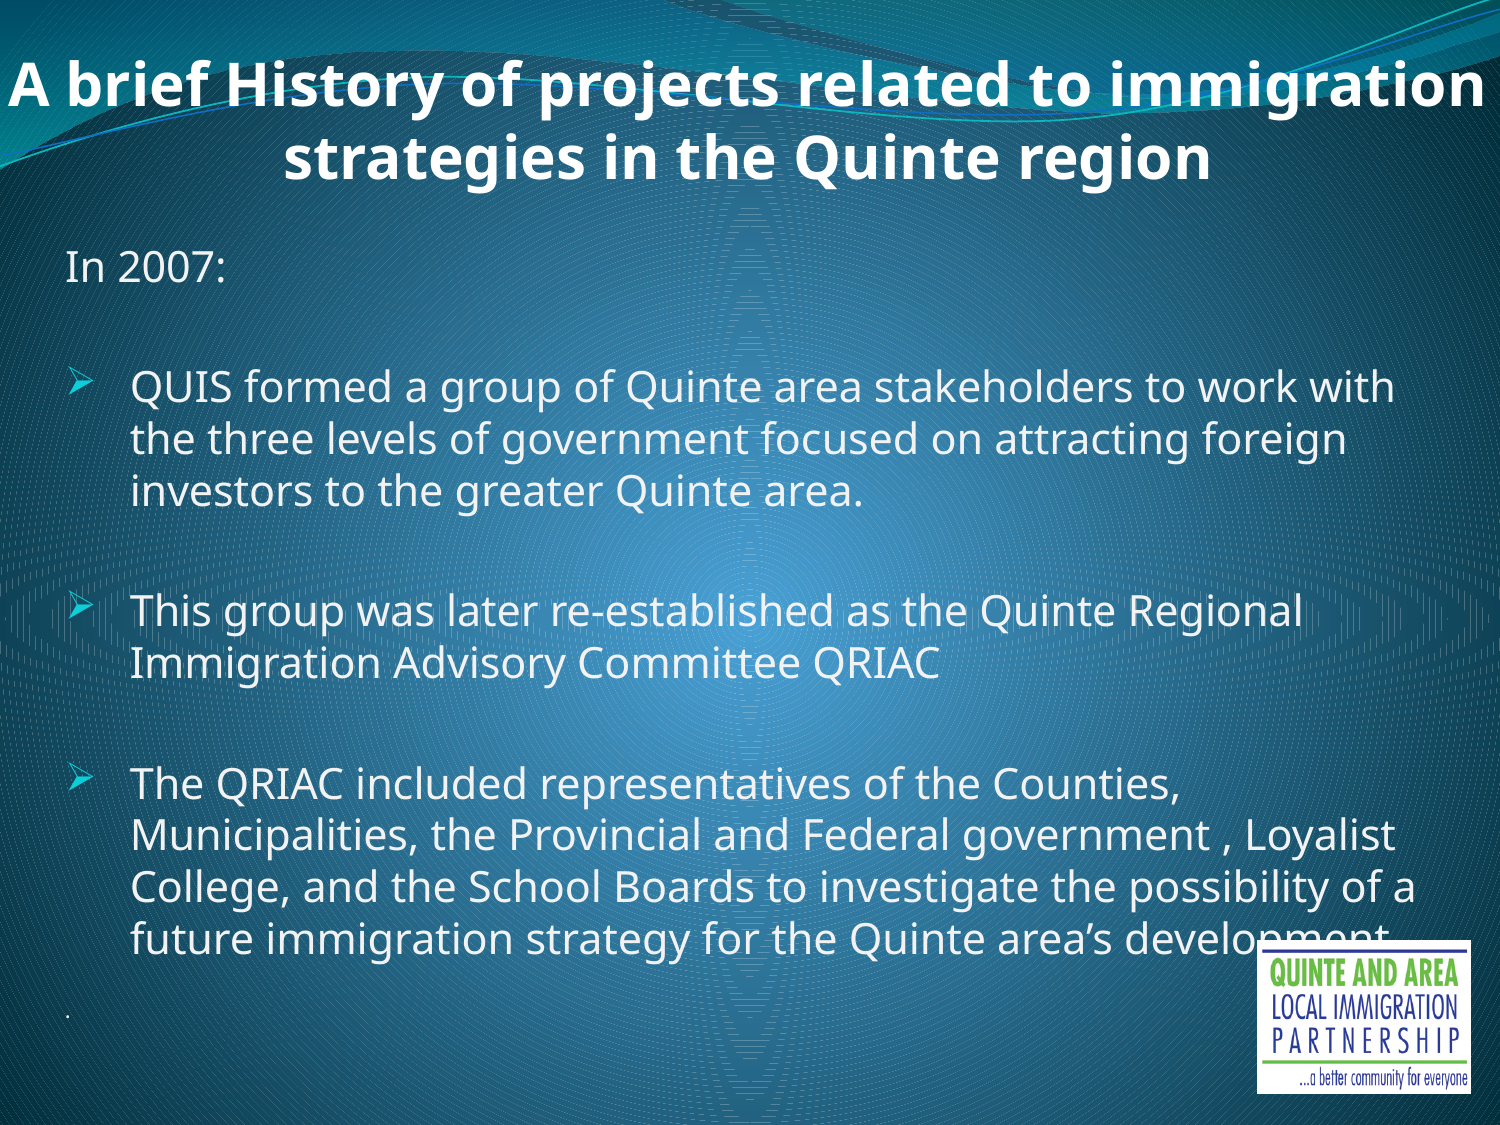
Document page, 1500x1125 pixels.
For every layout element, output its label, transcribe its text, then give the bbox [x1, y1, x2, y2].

title A brief History of projects related to immigration strategies in the Quinte region [0, 42, 1500, 315]
picture [1257, 940, 1471, 1095]
subtitle In 2007: QUIS formed a group of Quinte area stakeholders to work with the three levels of government focused on attracting foreign investors to the greater Quinte area. This group was later re-established as the Quinte Regional Immigration Advisory Committee QRIAC The QRIAC included representatives of the Counties, Municipalities, the Provincial and Federal government , Loyalist College, and the School Boards to investigate the possibility of a future immigration strategy for the Quinte area’s development. . [64, 231, 1447, 1083]
